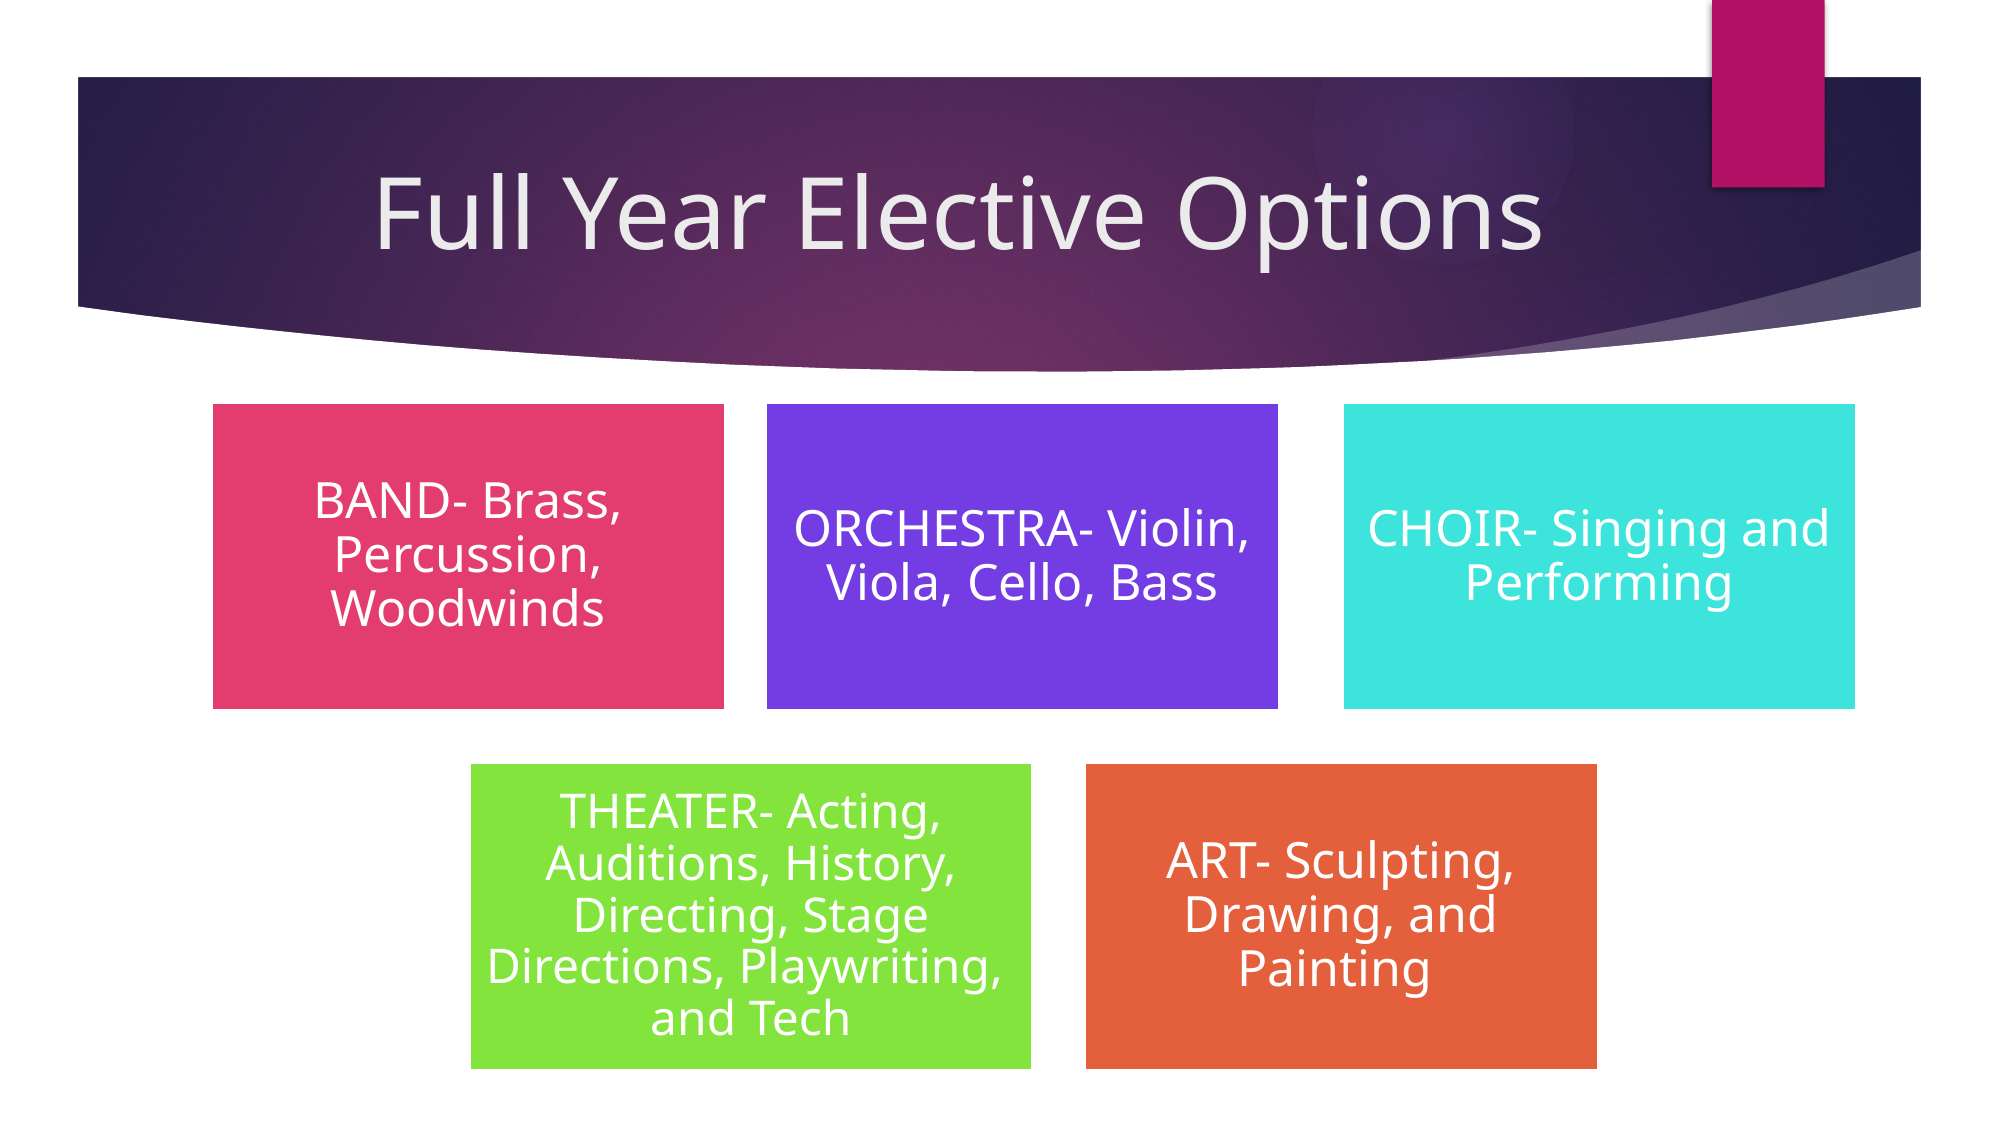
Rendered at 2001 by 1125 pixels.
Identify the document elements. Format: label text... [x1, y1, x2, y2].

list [210, 382, 1858, 1091]
title Full Year Elective Options [189, 159, 1729, 276]
